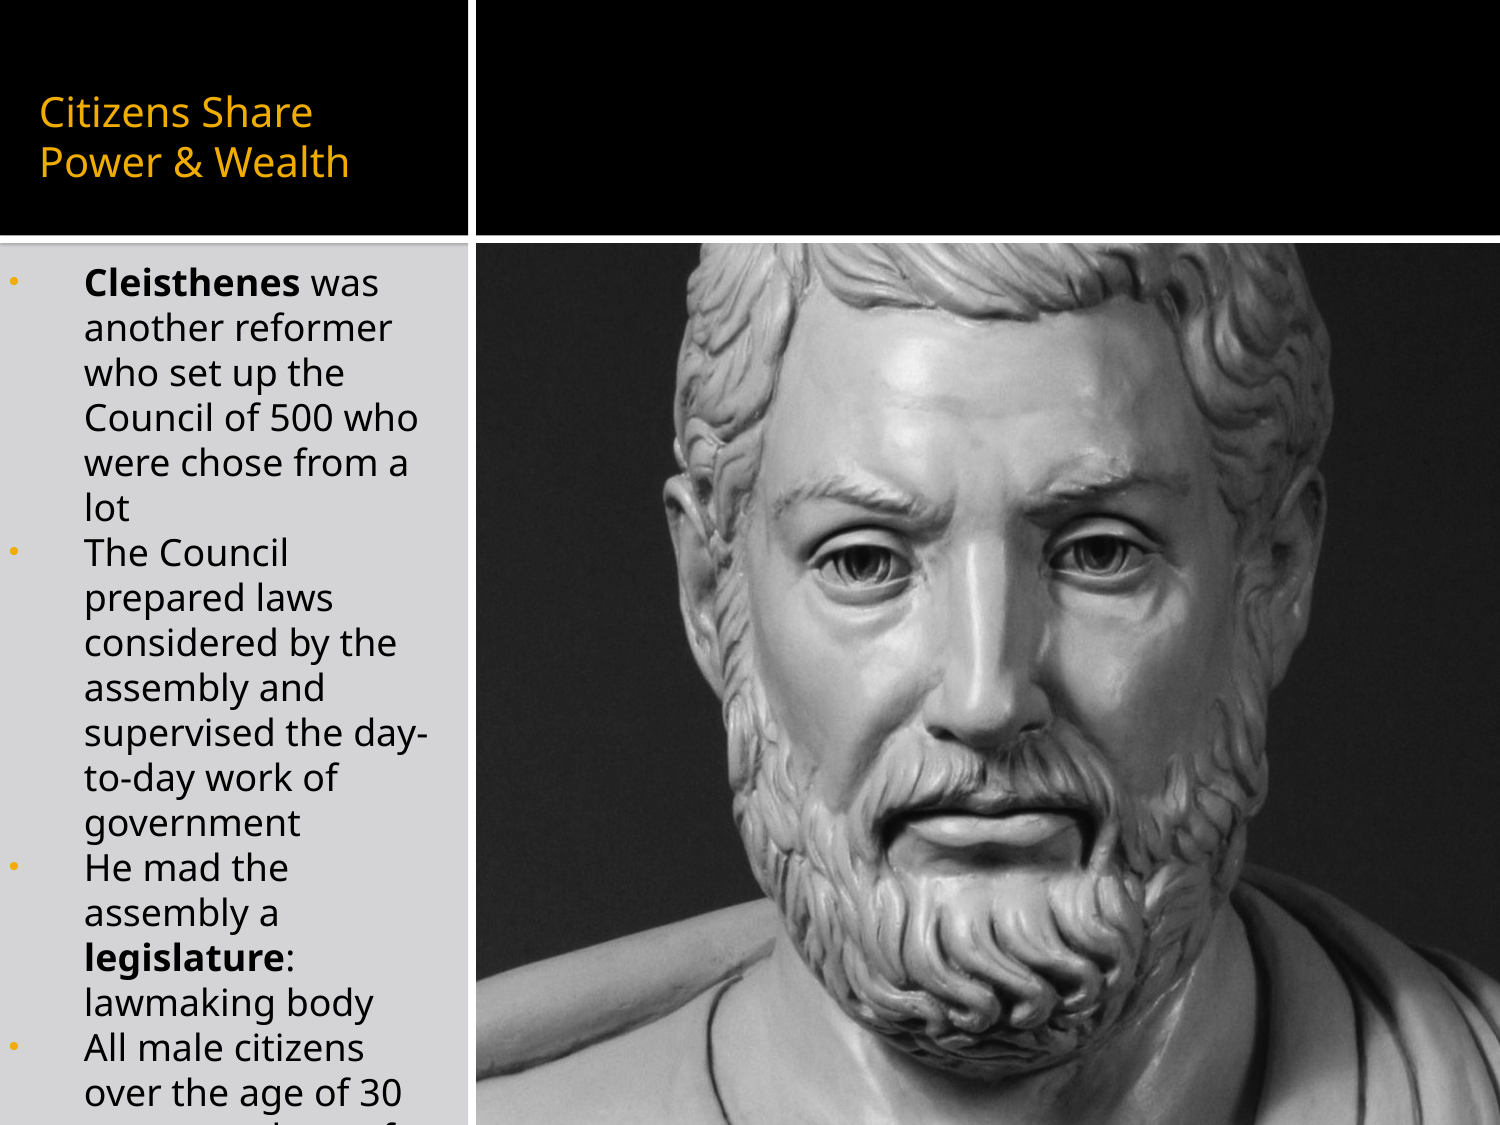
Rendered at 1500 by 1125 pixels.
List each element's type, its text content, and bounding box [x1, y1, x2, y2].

picture [476, 243, 1500, 1125]
title Citizens Share Power & Wealth [26, 25, 442, 186]
list Cleisthenes was another reformer who set up the Council of 500 who were chose from a lot The Council prepared laws considered by the assembly and supervised the day-to-day work of government He mad the assembly a legislature: lawmaking body All male citizens over the age of 30 were members of the assembly and were expected to participate [0, 243, 462, 1125]
